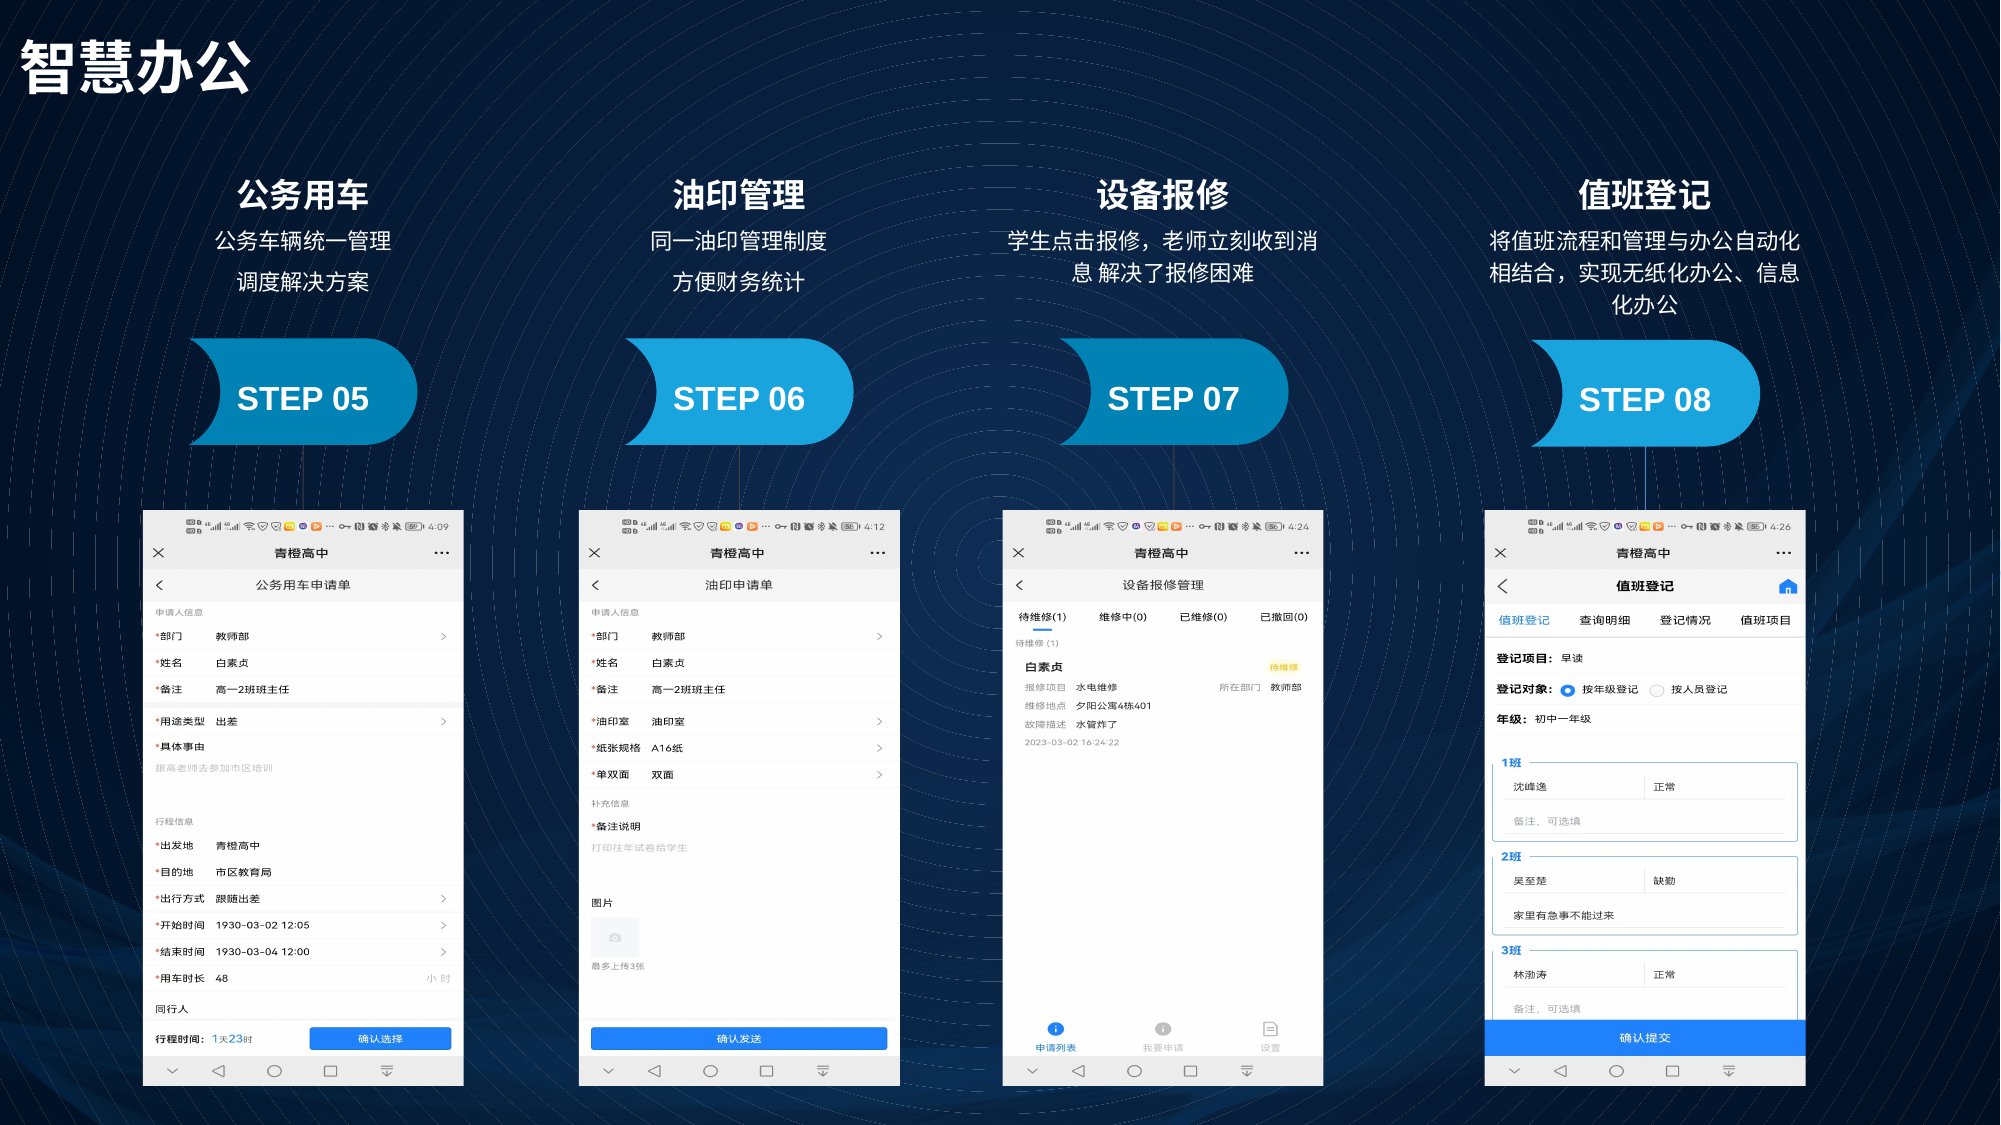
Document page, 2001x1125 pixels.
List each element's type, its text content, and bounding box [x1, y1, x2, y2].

text_box [1484, 510, 1806, 1086]
text_box STEP 08 [1567, 370, 1723, 419]
text_box [142, 510, 464, 1086]
text_box [624, 338, 854, 445]
text_box 公务用车 公务车辆统一管理 调度解决方案 [142, 166, 464, 335]
text_box 智慧办公 [4, 23, 400, 109]
text_box 值班登记 将值班流程和管理与办公自动化相结合，实现无纸化办公、信息化办公 [1484, 166, 1806, 319]
text_box STEP 06 [661, 369, 817, 417]
text_box 油印管理 同一油印管理制度 方便财务统计 [578, 166, 900, 295]
text_box STEP 07 [1096, 369, 1252, 417]
text_box [1002, 510, 1324, 1086]
text_box [1059, 338, 1289, 445]
text_box [1530, 339, 1761, 447]
text_box STEP 05 [225, 369, 381, 417]
text_box [578, 510, 900, 1086]
text_box 设备报修 学生点击报修，老师立刻收到消息 解决了报修困难 [1002, 166, 1324, 287]
text_box [188, 338, 418, 445]
